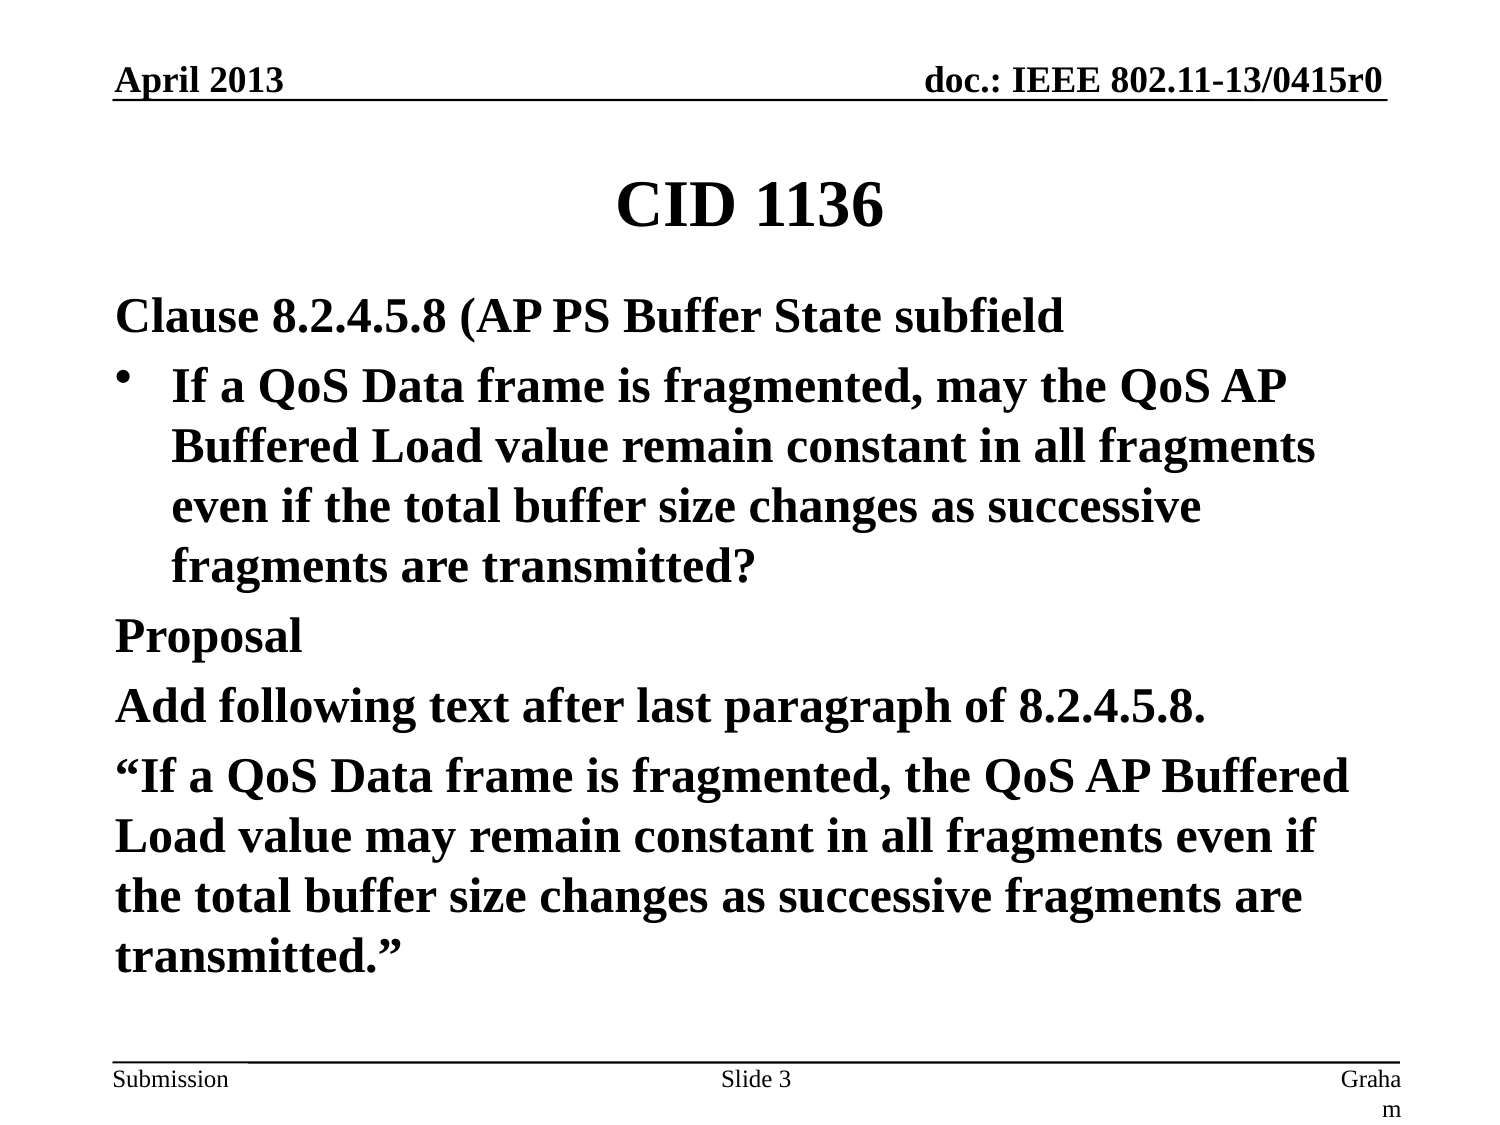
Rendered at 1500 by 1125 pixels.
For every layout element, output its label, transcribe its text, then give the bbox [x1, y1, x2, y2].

title CID 1136 [112, 112, 1388, 288]
slide_number Slide 3 [712, 1061, 800, 1093]
footer Graham Smith, DSP Group [1324, 1061, 1402, 1093]
list Clause 8.2.4.5.8 (AP PS Buffer State subfield If a QoS Data frame is fragmented, may the QoS AP Buffered Load value remain constant in all fragments even if the total buffer size changes as successive fragments are transmitted? Proposal Add following text after last paragraph of 8.2.4.5.8. “If a QoS Data frame is fragmented, the QoS AP Buffered Load value may remain constant in all fragments even if the total buffer size changes as successive fragments are transmitted.” [99, 275, 1375, 950]
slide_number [114, 54, 286, 101]
